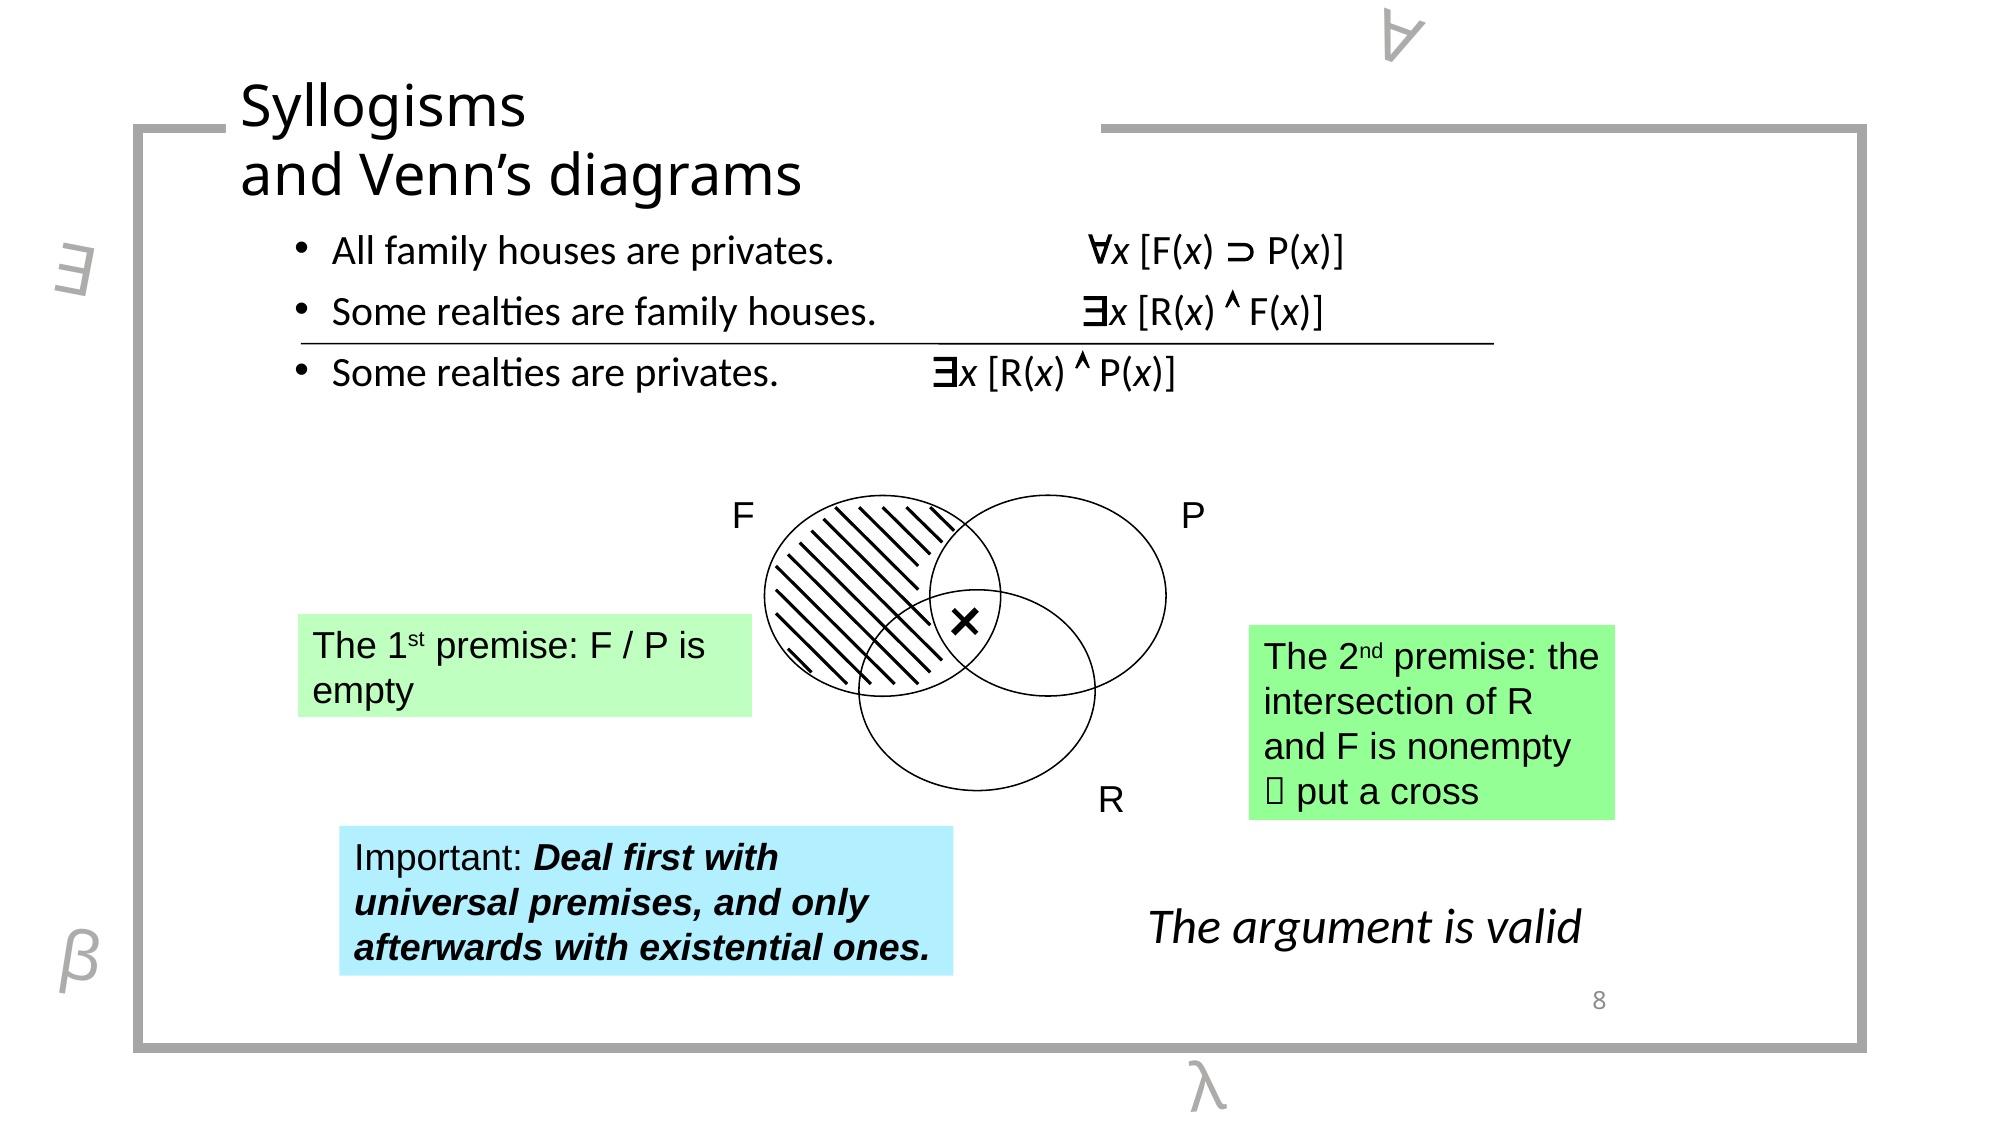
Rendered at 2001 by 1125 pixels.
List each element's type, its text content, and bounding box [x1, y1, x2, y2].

text_box [137, 128, 1863, 1049]
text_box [775, 507, 955, 685]
text_box ∃ [29, 214, 141, 326]
text_box λ [1151, 1029, 1283, 1125]
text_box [953, 609, 977, 634]
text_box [929, 483, 1237, 696]
text_box ∀ [1346, 0, 1464, 99]
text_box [717, 483, 929, 697]
text_box β [38, 900, 141, 1008]
text_box The argument is valid [1132, 886, 1661, 961]
text_box Syllogisms and Venn’s diagrams [225, 60, 1101, 216]
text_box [858, 589, 1154, 828]
